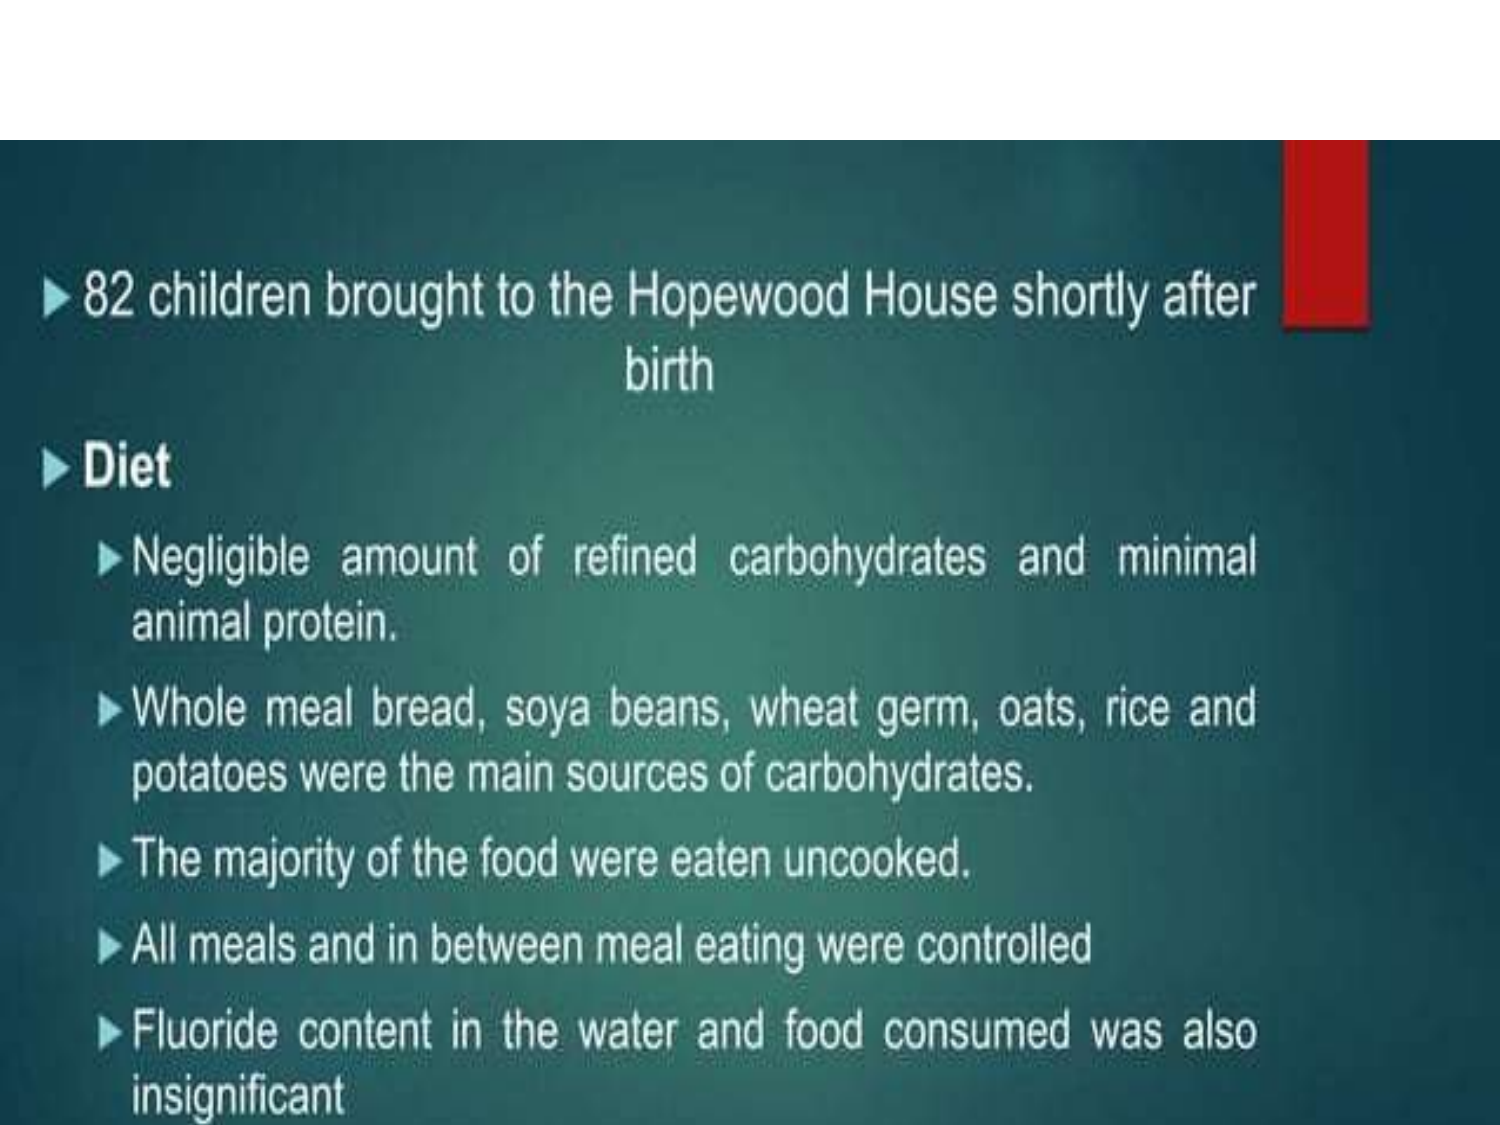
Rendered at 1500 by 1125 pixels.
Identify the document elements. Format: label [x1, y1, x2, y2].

picture [0, 139, 1500, 1125]
